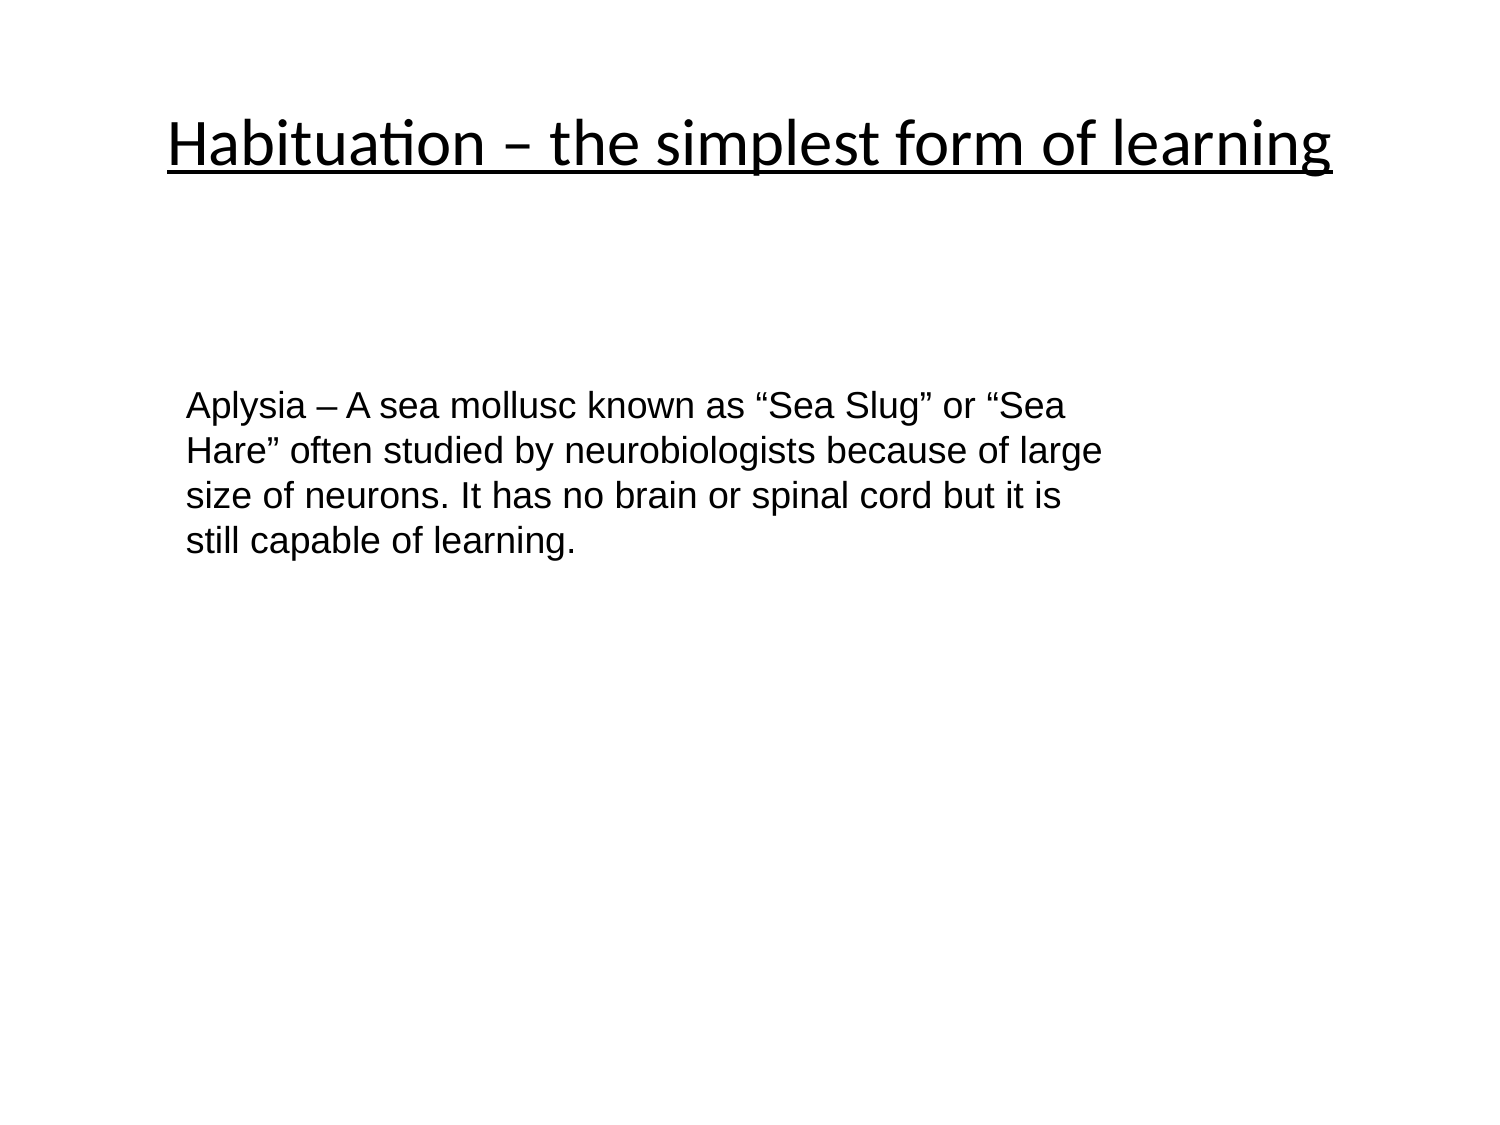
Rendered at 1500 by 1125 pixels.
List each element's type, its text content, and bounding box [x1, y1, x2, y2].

text_box Aplysia – A sea mollusc known as “Sea Slug” or “Sea Hare” often studied by neurobiologists because of large size of neurons. It has no brain or spinal cord but it is still capable of learning. [171, 373, 1121, 569]
title Habituation – the simplest form of learning [75, 45, 1425, 233]
